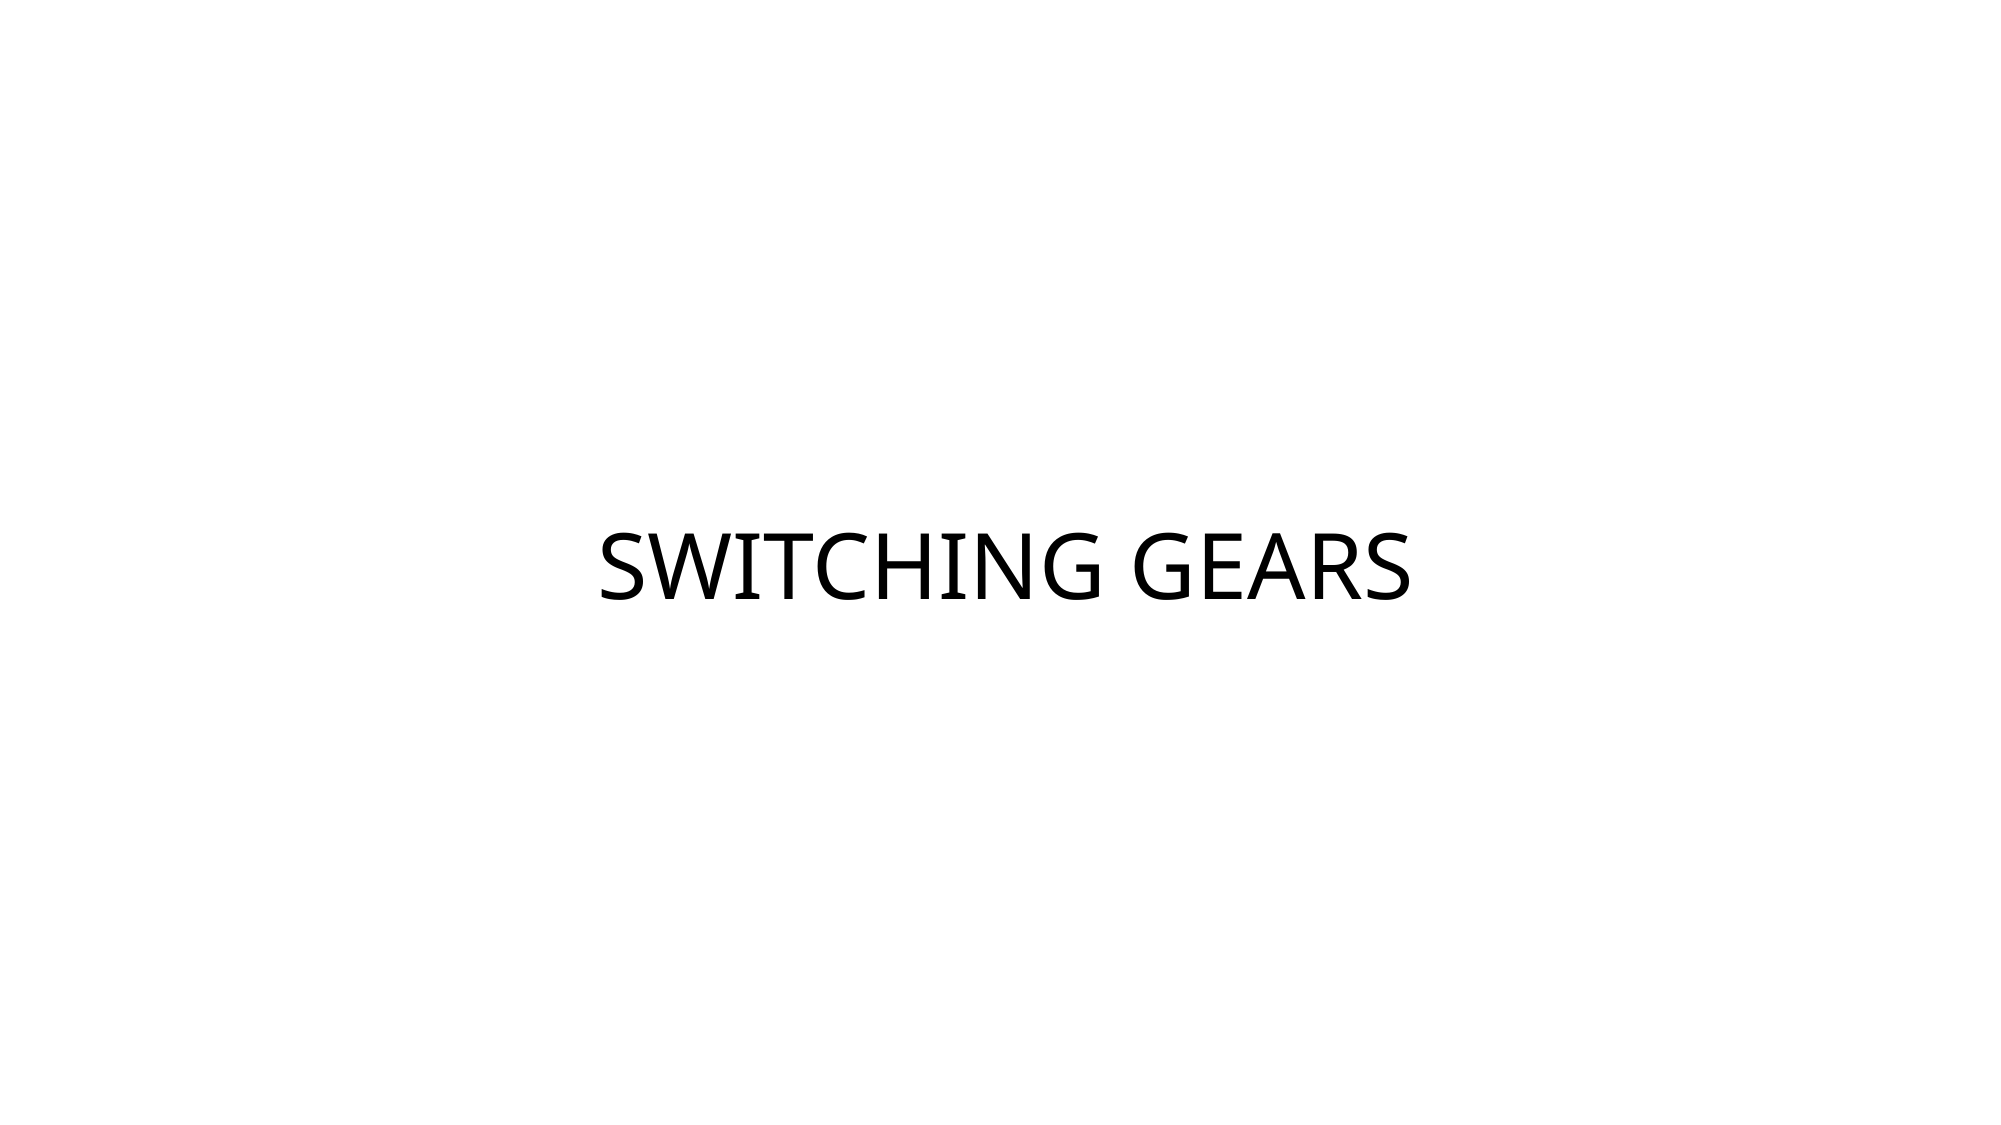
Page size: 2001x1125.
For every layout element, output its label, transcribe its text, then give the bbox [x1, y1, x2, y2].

title SWITCHING GEARS [143, 461, 1869, 679]
